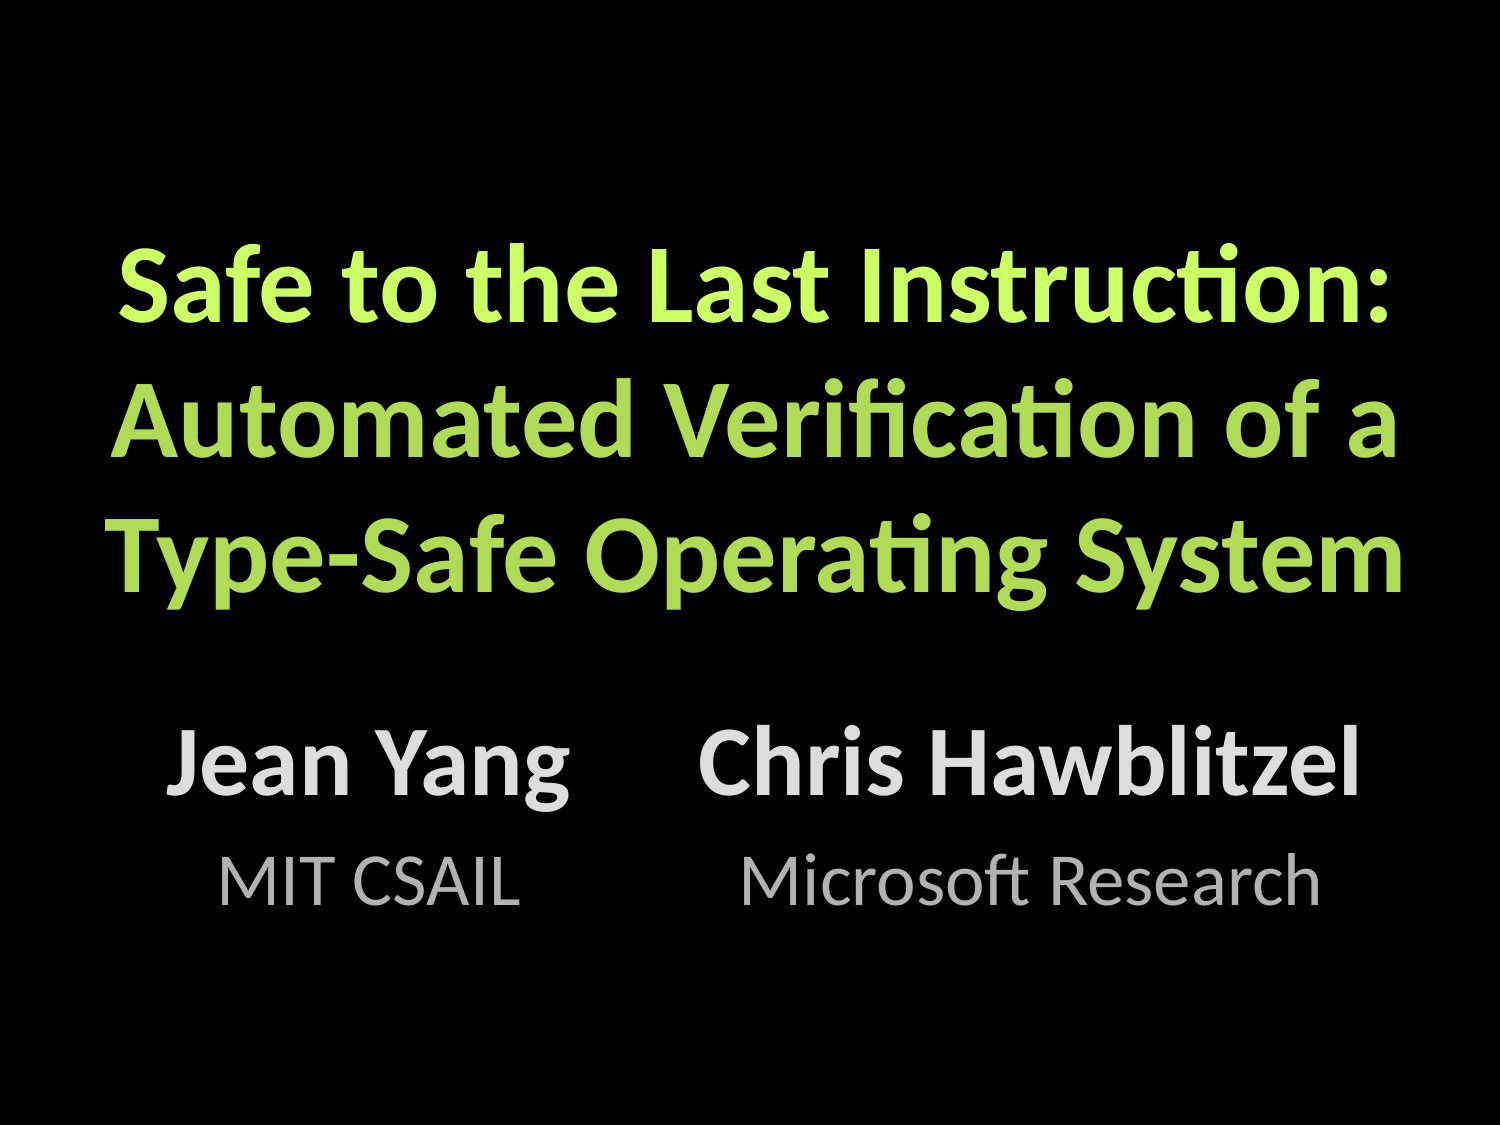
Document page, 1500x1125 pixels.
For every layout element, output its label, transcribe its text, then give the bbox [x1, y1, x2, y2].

text_box Jean Yang MIT CSAIL [74, 687, 663, 963]
title Safe to the Last Instruction: Automated Verification of a Type-Safe Operating System [62, 174, 1450, 650]
text_box Chris Hawblitzel Microsoft Research [675, 687, 1388, 963]
